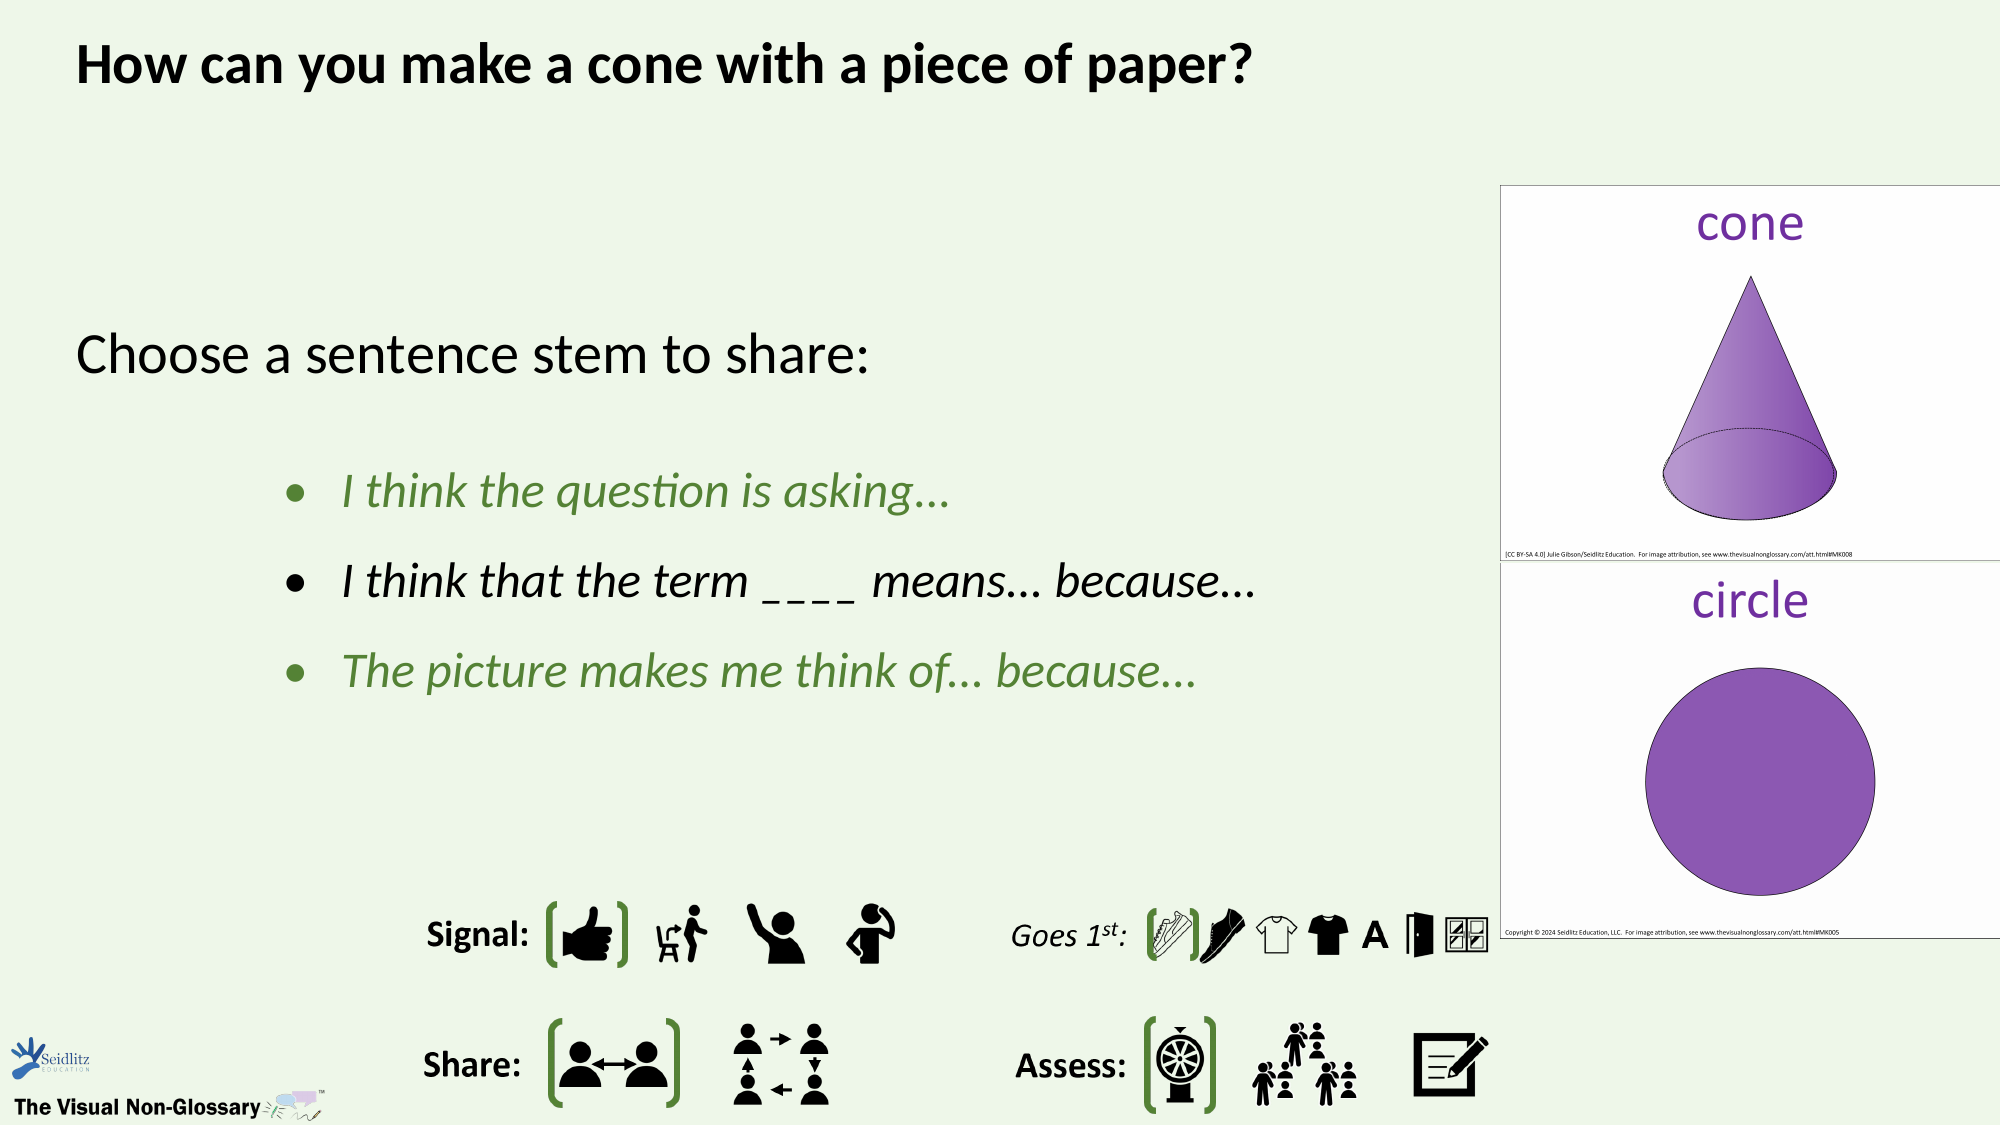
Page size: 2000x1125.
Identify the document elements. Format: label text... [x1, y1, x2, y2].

picture [1499, 185, 2000, 562]
picture [400, 899, 1489, 1114]
picture [1499, 563, 2000, 940]
text_box • I think the question is asking... • I think that the term ____ means... because... • The picture makes me think of... because... [267, 374, 1273, 705]
text_box Choose a sentence stem to share: [61, 307, 1479, 393]
picture [0, 1034, 328, 1125]
text_box How can you make a cone with a piece of paper? [61, 18, 1479, 103]
